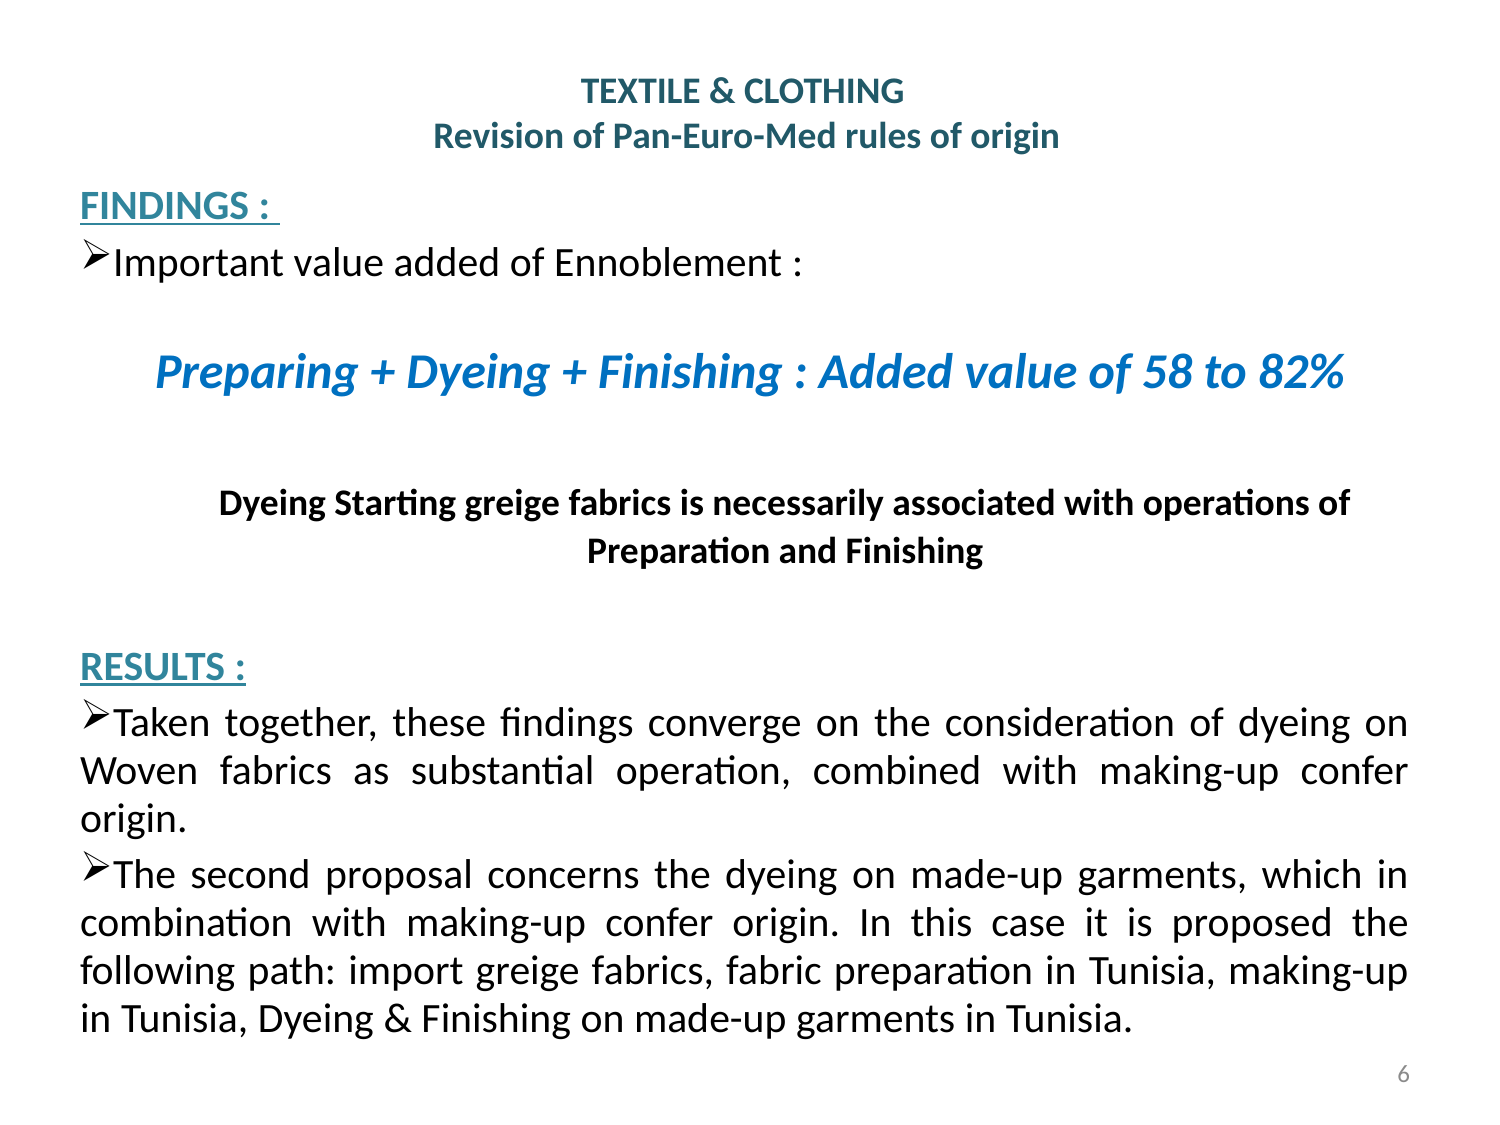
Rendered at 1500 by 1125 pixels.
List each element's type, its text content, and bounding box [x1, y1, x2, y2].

slide_number 6 [1074, 1042, 1425, 1103]
text_box RESULTS : Taken together, these findings converge on the consideration of dyeing on Woven fabrics as substantial operation, combined with making-up confer origin. The second proposal concerns the dyeing on made-up garments, which in combination with making-up confer origin. In this case it is proposed the following path: import greige fabrics, fabric preparation in Tunisia, making-up in Tunisia, Dyeing & Finishing on made-up garments in Tunisia. [64, 633, 1425, 1059]
text_box Dyeing Starting greige fabrics is necessarily associated with operations of Preparation and Finishing [171, 467, 1400, 563]
text_box TEXTILE & CLOTHING Revision of Pan-Euro-Med rules of origin [105, 46, 1381, 176]
subtitle FINDINGS : Important value added of Ennoblement : Preparing + Dyeing + Finishing : Added value of 58 to 82% [64, 172, 1425, 338]
